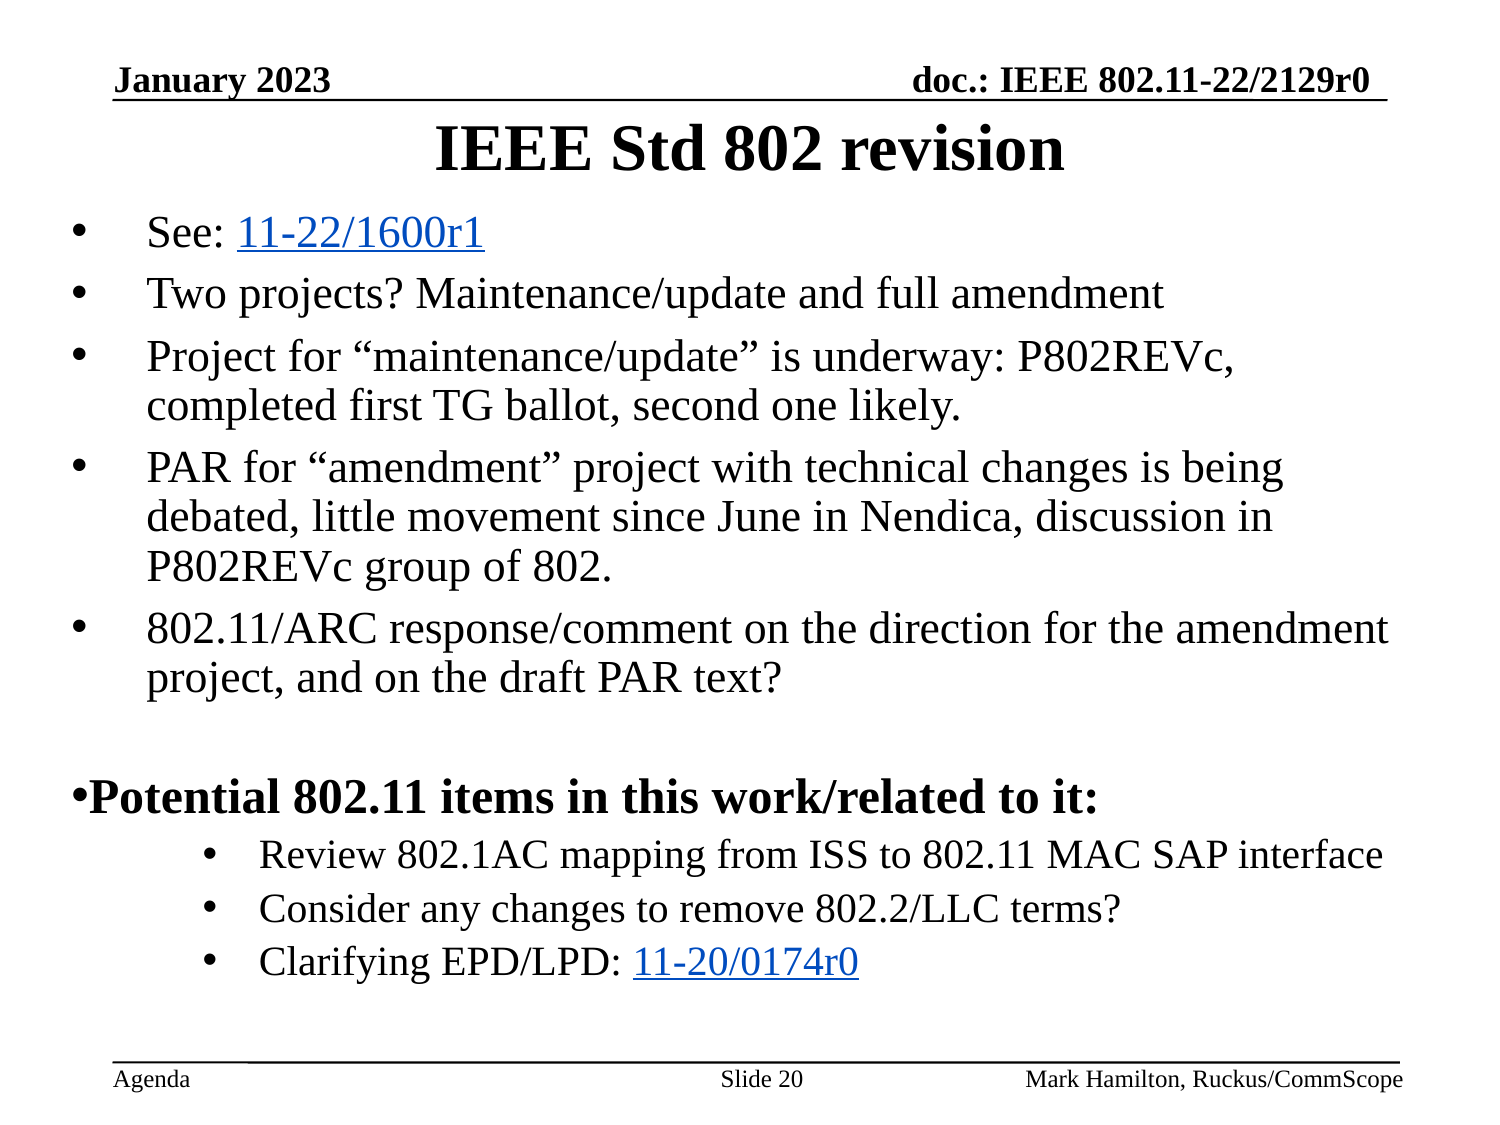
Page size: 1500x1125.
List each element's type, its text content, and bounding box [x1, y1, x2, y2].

list See: 11-22/1600r1 Two projects? Maintenance/update and full amendment Project for “maintenance/update” is underway: P802REVc, completed first TG ballot, second one likely. PAR for “amendment” project with technical changes is being debated, little movement since June in Nendica, discussion in P802REVc group of 802. 802.11/ARC response/comment on the direction for the amendment project, and on the draft PAR text? Potential 802.11 items in this work/related to it: Review 802.1AC mapping from ISS to 802.11 MAC SAP interface Consider any changes to remove 802.2/LLC terms? Clarifying EPD/LPD: 11-20/0174r0 [56, 200, 1444, 1050]
title IEEE Std 802 revision [112, 99, 1388, 188]
